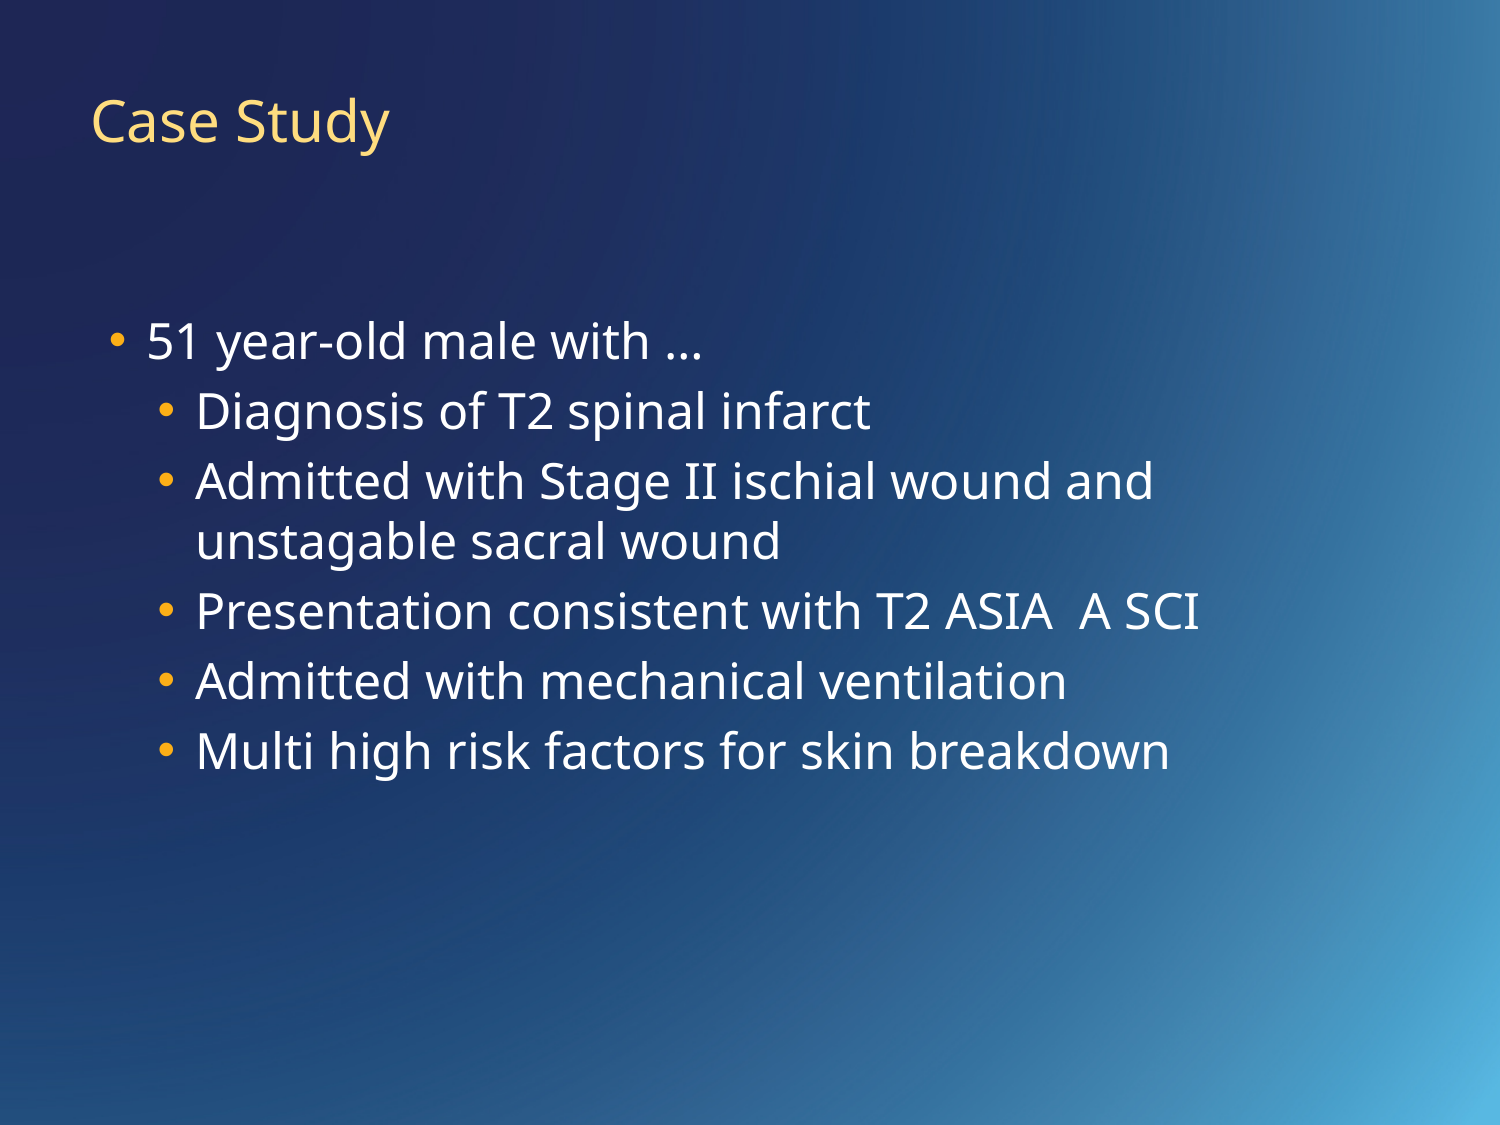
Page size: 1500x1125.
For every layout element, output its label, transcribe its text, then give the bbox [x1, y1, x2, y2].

list 51 year-old male with … Diagnosis of T2 spinal infarct Admitted with Stage II ischial wound and unstagable sacral wound Presentation consistent with T2 ASIA A SCI Admitted with mechanical ventilation Multi high risk factors for skin breakdown [75, 302, 1425, 1019]
title Case Study [75, 76, 1425, 269]
picture [0, 0, 1500, 1125]
